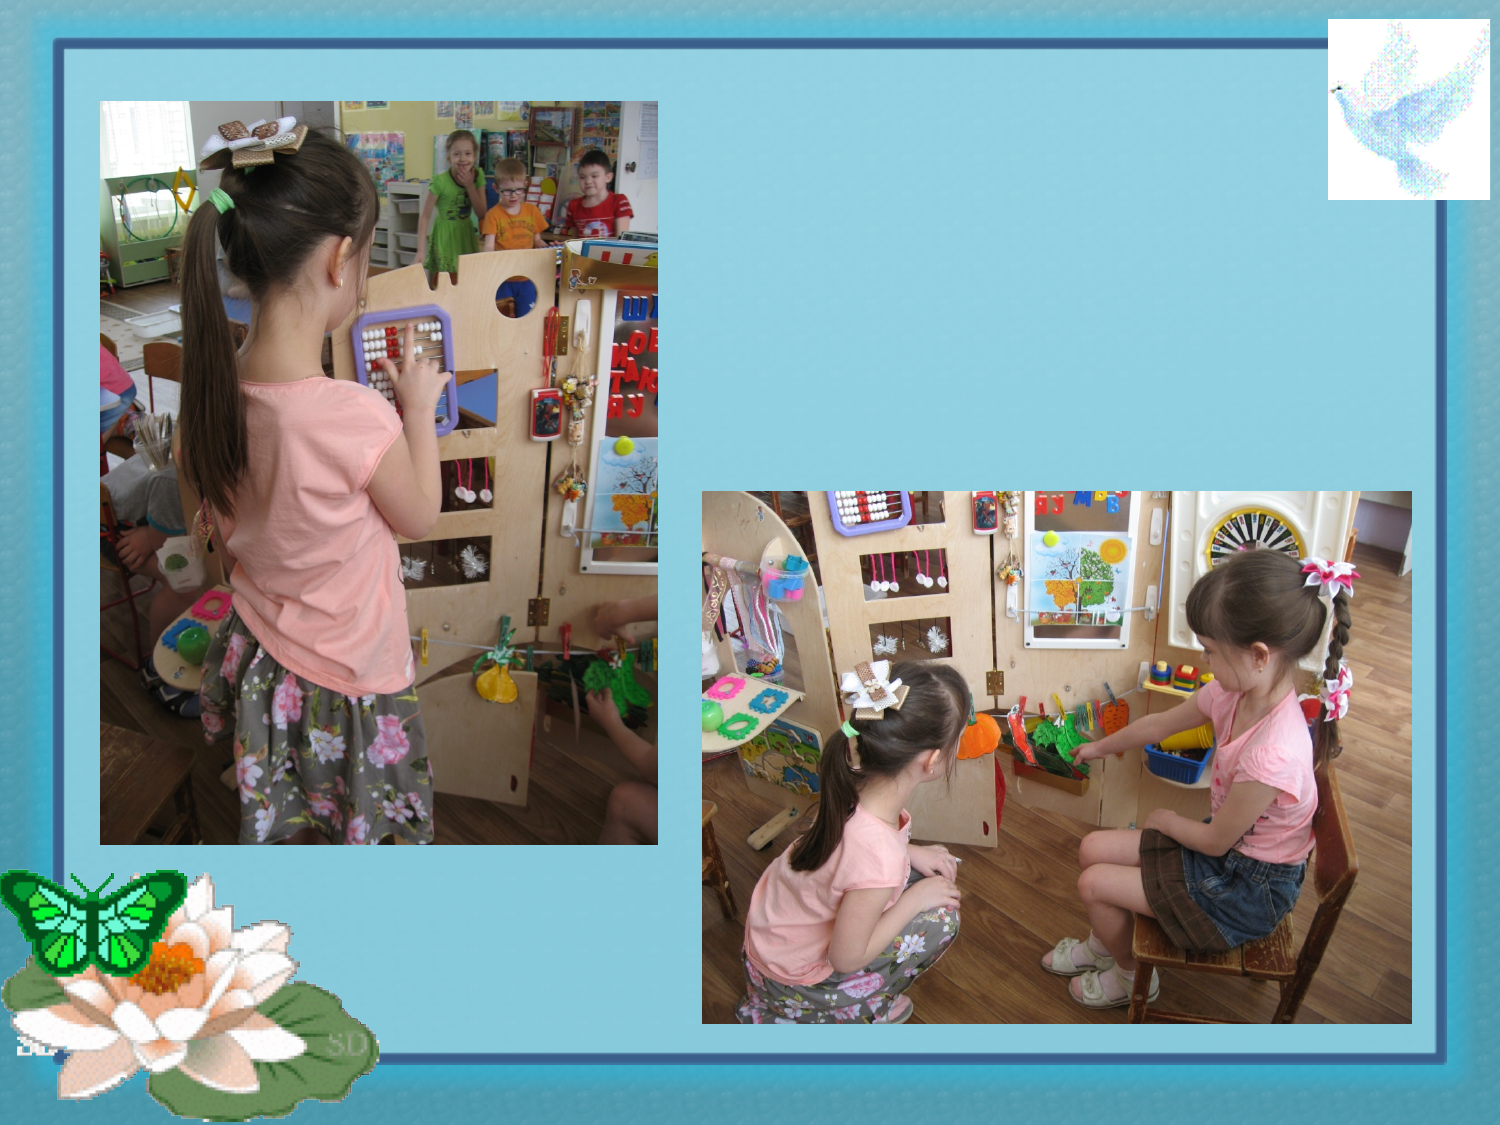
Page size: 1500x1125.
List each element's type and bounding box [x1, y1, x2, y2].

picture [0, 696, 408, 1122]
list [100, 101, 658, 845]
picture [1328, 19, 1491, 200]
list [702, 491, 1412, 1024]
